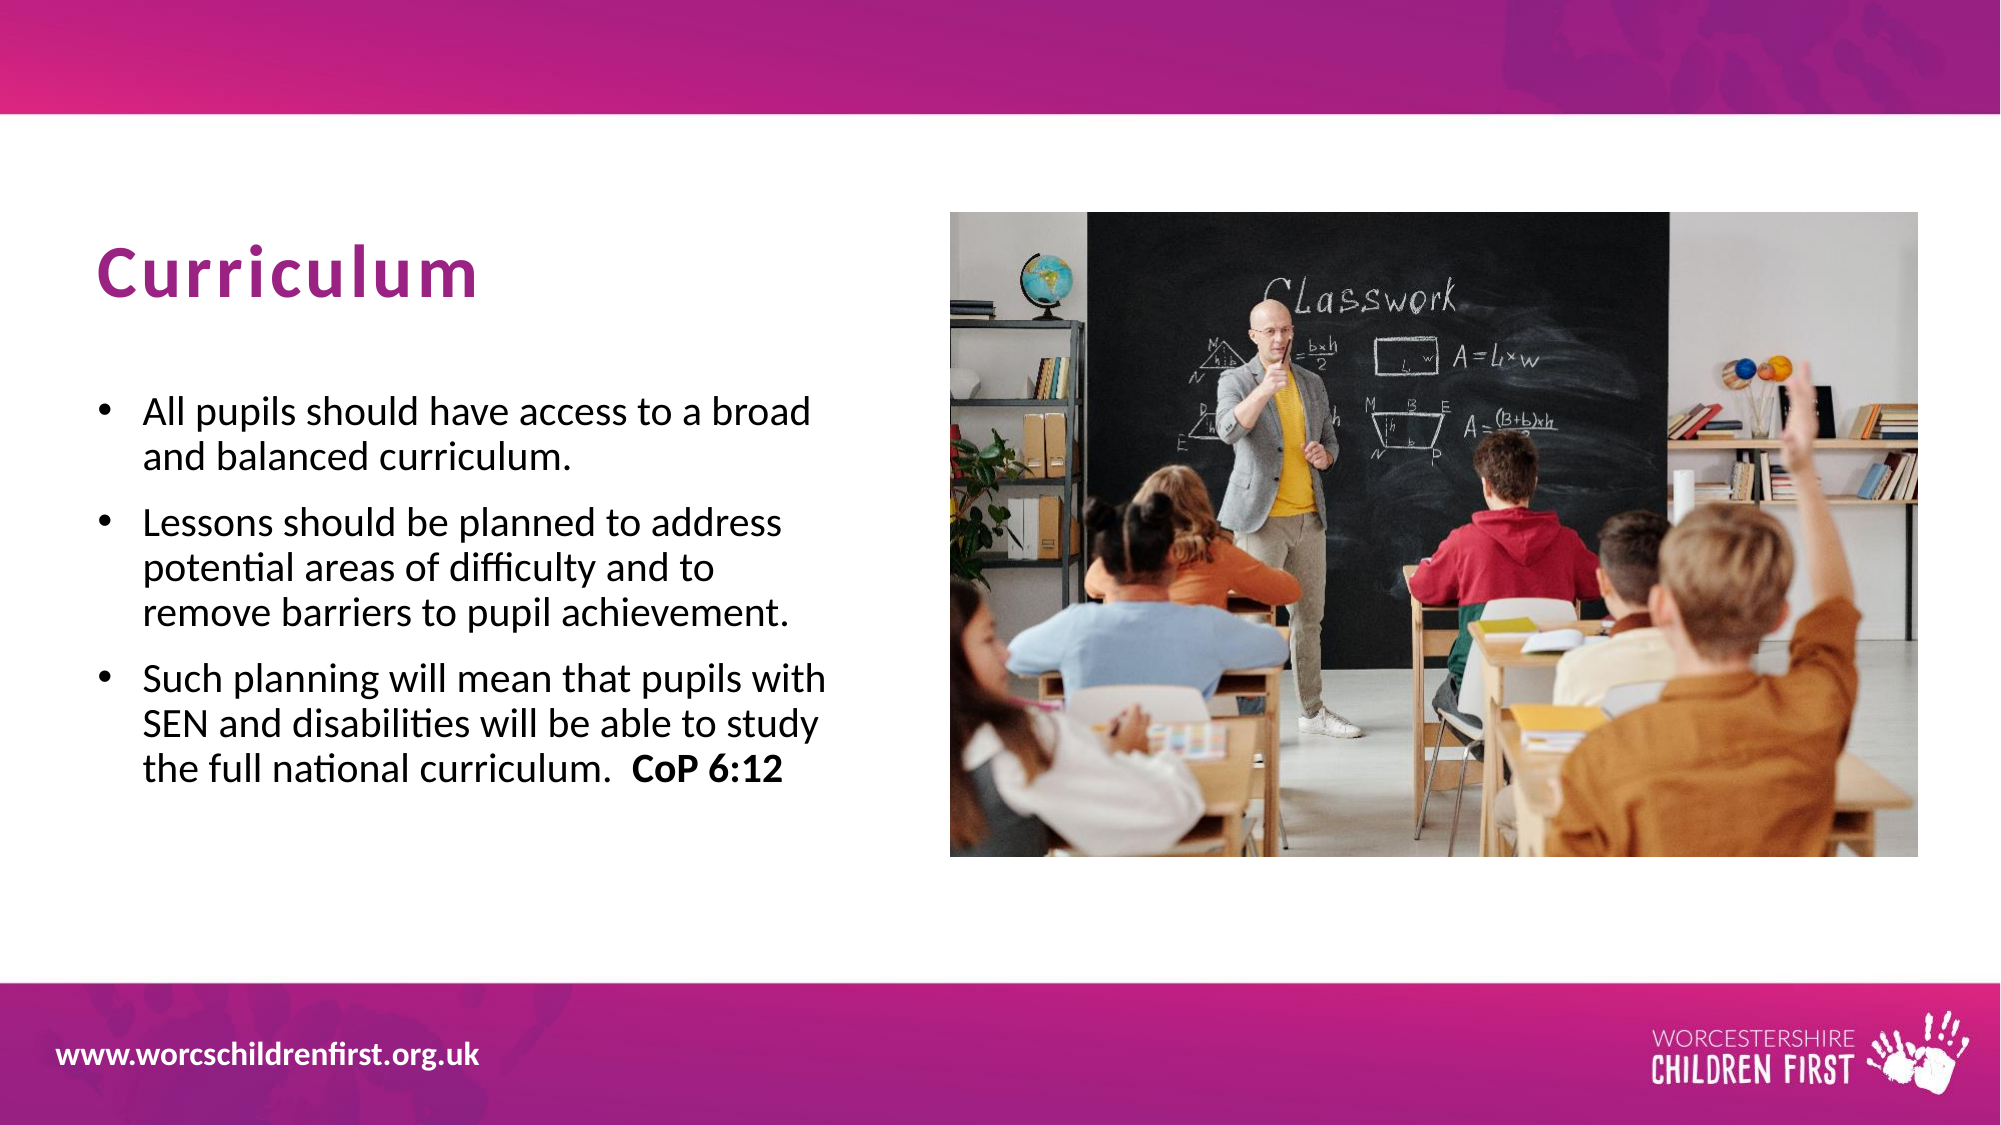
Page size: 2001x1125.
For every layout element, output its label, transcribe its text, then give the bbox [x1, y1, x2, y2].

picture [0, 0, 2001, 1125]
list All pupils should have access to a broad and balanced curriculum. Lessons should be planned to address potential areas of difficulty and to remove barriers to pupil achievement. Such planning will mean that pupils with SEN and disabilities will be able to study the full national curriculum. CoP 6:12 [82, 381, 866, 1026]
title Curriculum [82, 203, 1808, 333]
